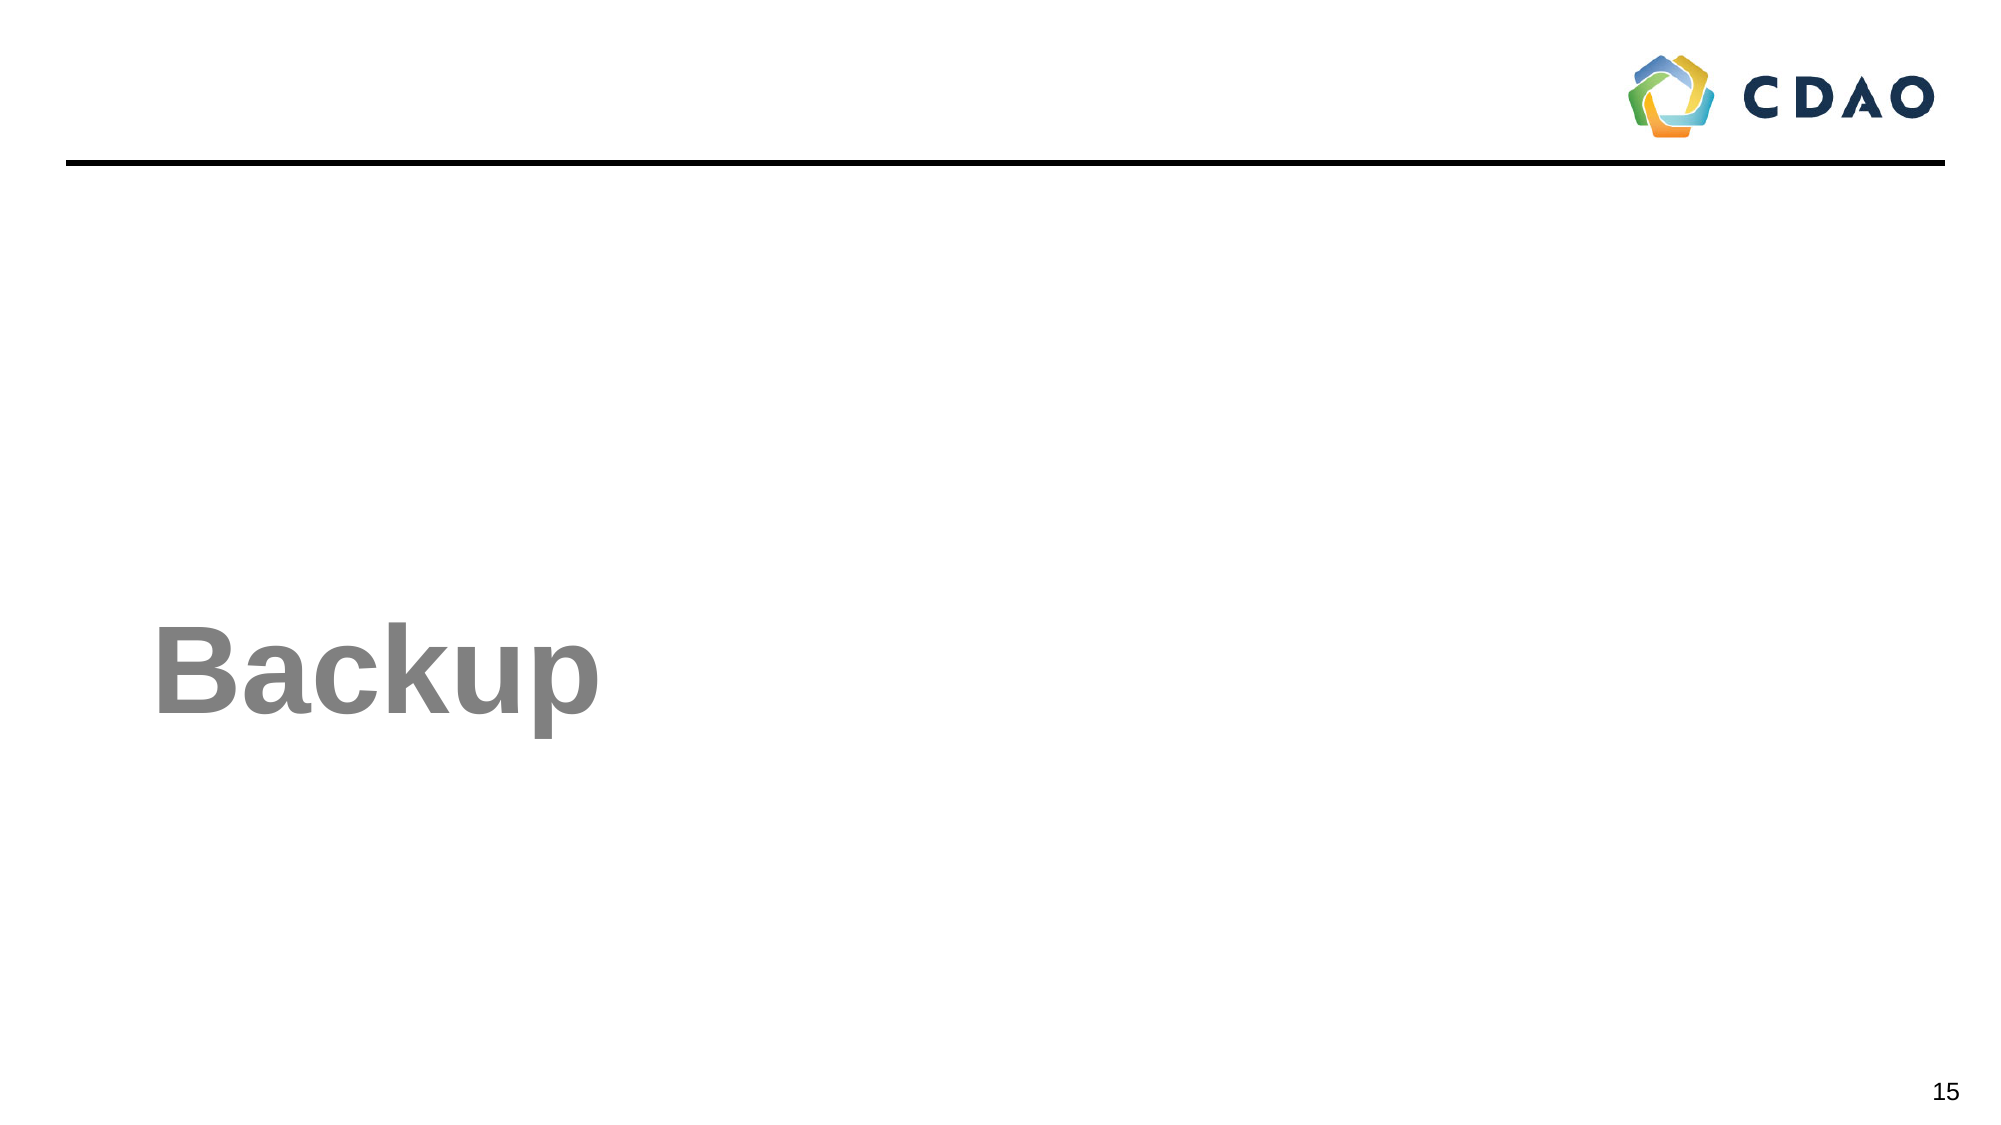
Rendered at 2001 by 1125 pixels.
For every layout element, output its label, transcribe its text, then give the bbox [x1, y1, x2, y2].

title Backup [136, 280, 1862, 749]
picture [1610, 43, 1954, 148]
slide_number 15 [1524, 1067, 1975, 1105]
